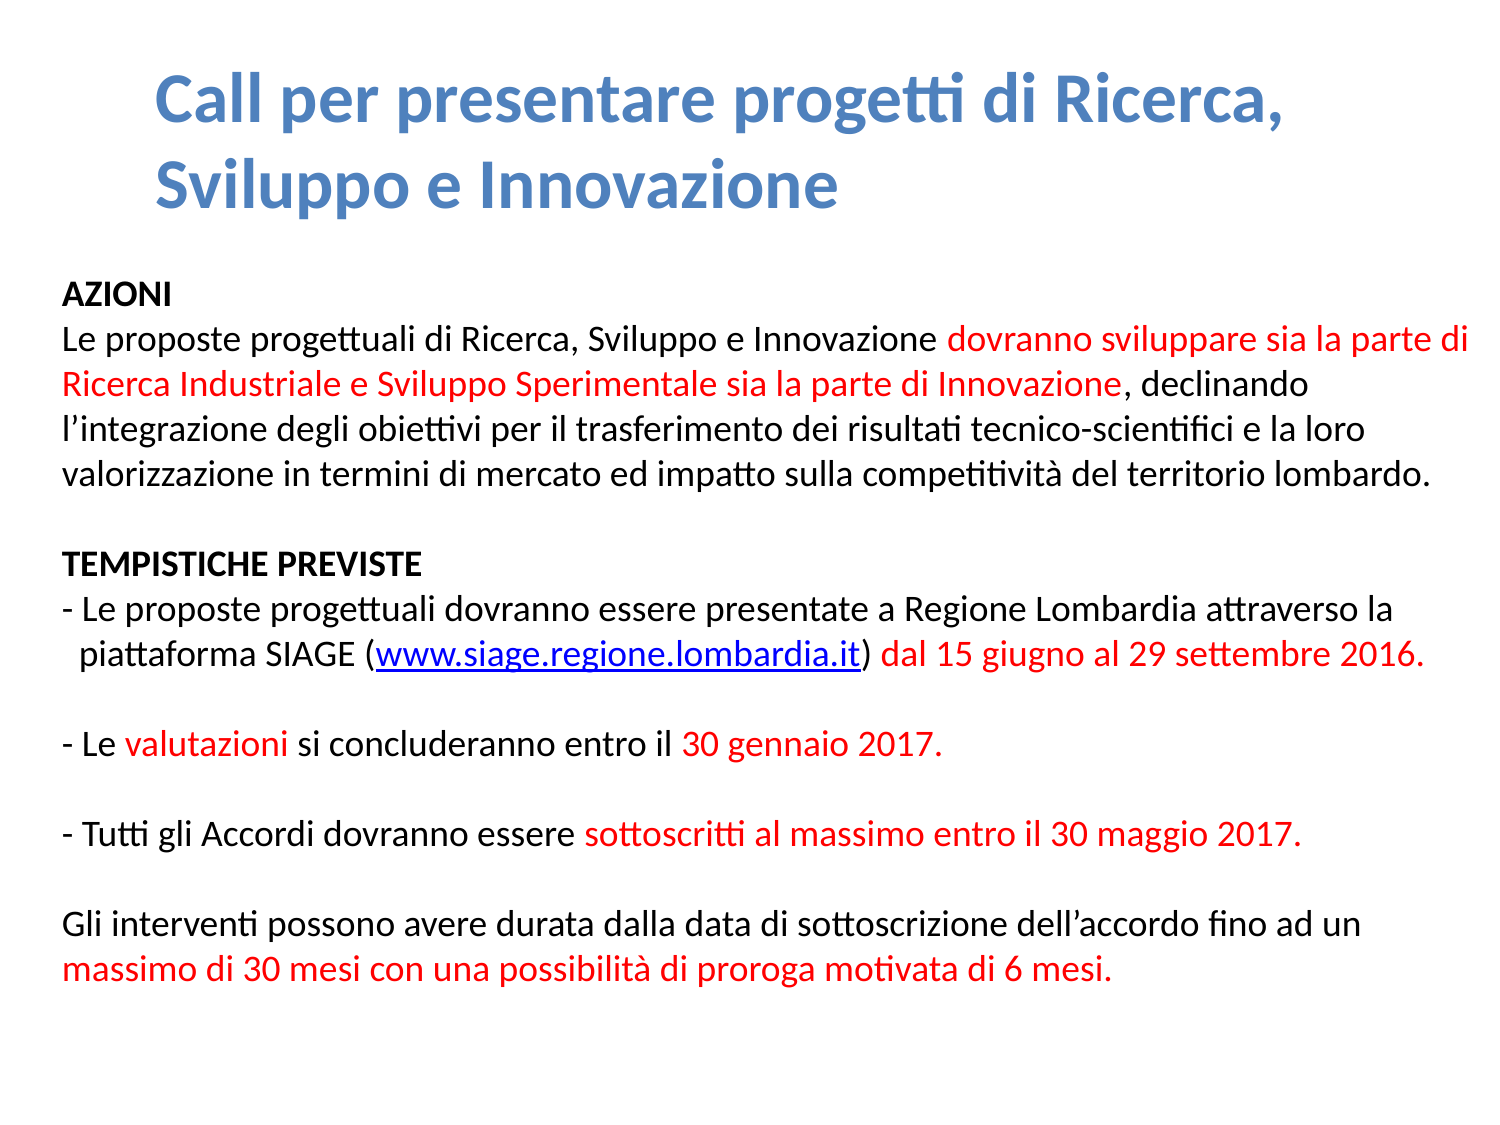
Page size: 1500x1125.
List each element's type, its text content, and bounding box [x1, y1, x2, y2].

title Call per presentare progetti di Ricerca, Sviluppo e Innovazione [140, 42, 1383, 231]
text_box AZIONI Le proposte progettuali di Ricerca, Sviluppo e Innovazione dovranno sviluppare sia la parte di Ricerca Industriale e Sviluppo Sperimentale sia la parte di Innovazione, declinando l’integrazione degli obiettivi per il trasferimento dei risultati tecnico-scientifici e la loro valorizzazione in termini di mercato ed impatto sulla competitività del territorio lombardo. TEMPISTICHE PREVISTE - Le proposte progettuali dovranno essere presentate a Regione Lombardia attraverso la piattaforma SIAGE (www.siage.regione.lombardia.it) dal 15 giugno al 29 settembre 2016. - Le valutazioni si concluderanno entro il 30 gennaio 2017. - Tutti gli Accordi dovranno essere sottoscritti al massimo entro il 30 maggio 2017. Gli interventi possono avere durata dalla data di sottoscrizione dell’accordo fino ad un massimo di 30 mesi con una possibilità di proroga motivata di 6 mesi. [47, 261, 1500, 997]
